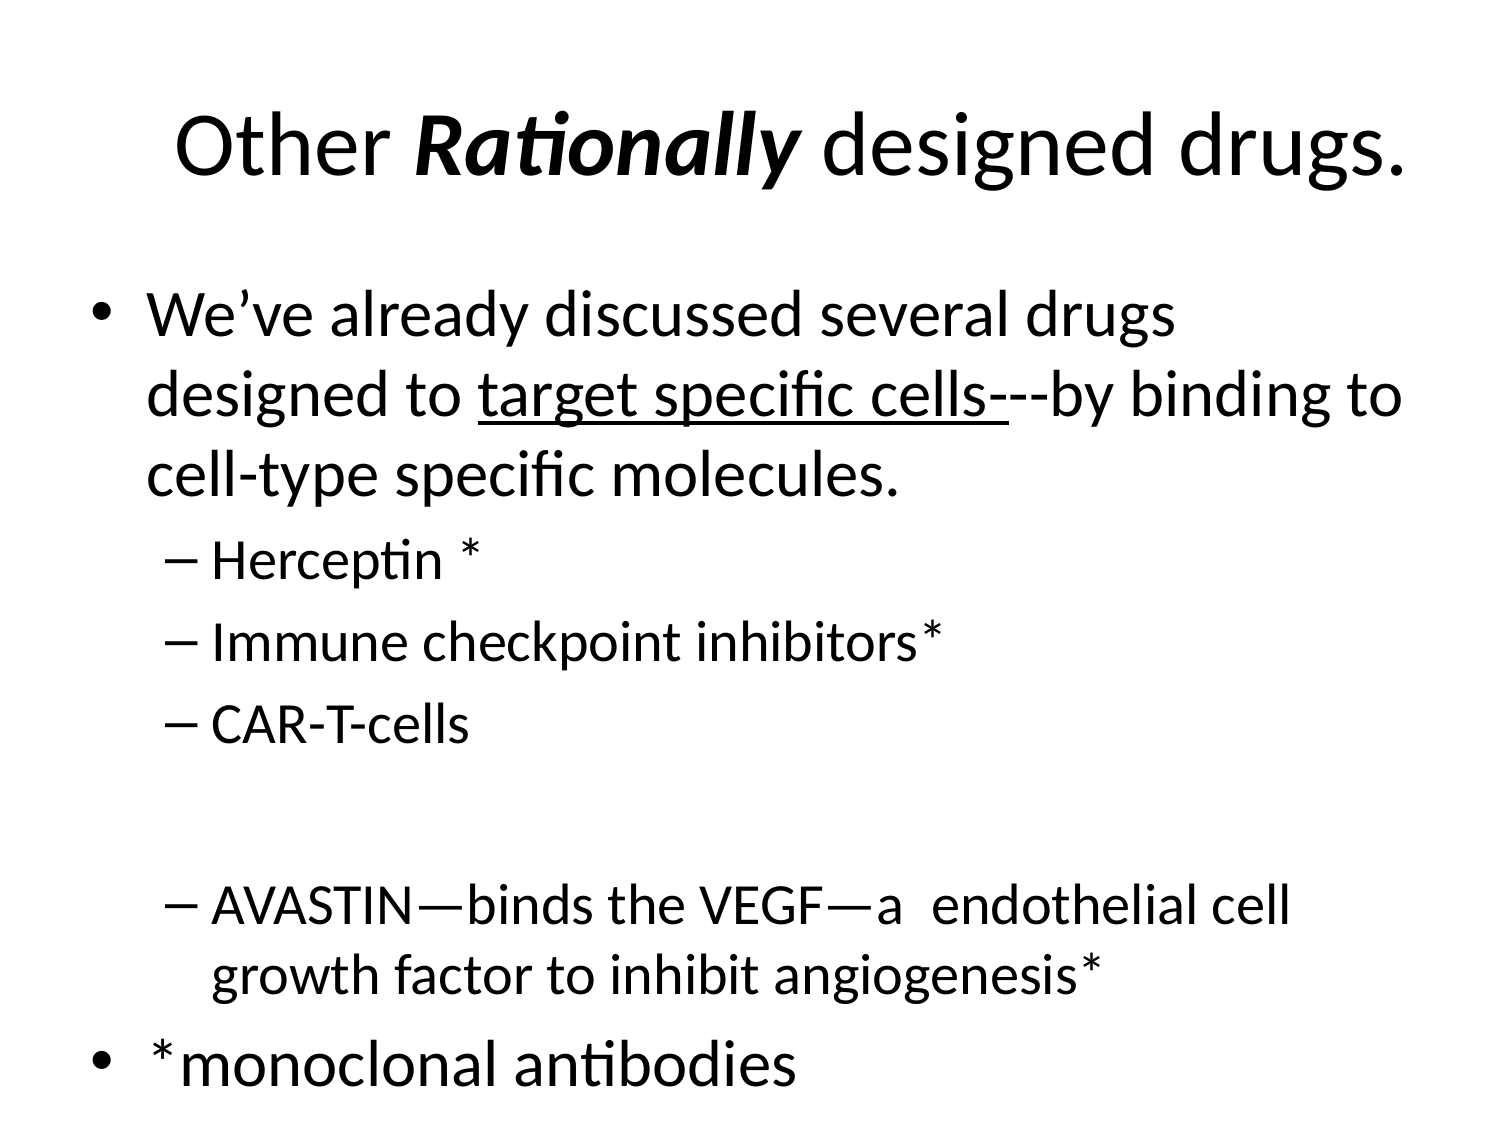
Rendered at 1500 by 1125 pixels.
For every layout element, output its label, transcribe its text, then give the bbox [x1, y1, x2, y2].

title Other Rationally designed drugs. [75, 45, 1425, 233]
list We’ve already discussed several drugs designed to target specific cells---by binding to cell-type specific molecules. Herceptin * Immune checkpoint inhibitors* CAR-T-cells AVASTIN—binds the VEGF—a endothelial cell growth factor to inhibit angiogenesis* *monoclonal antibodies [75, 262, 1425, 1125]
